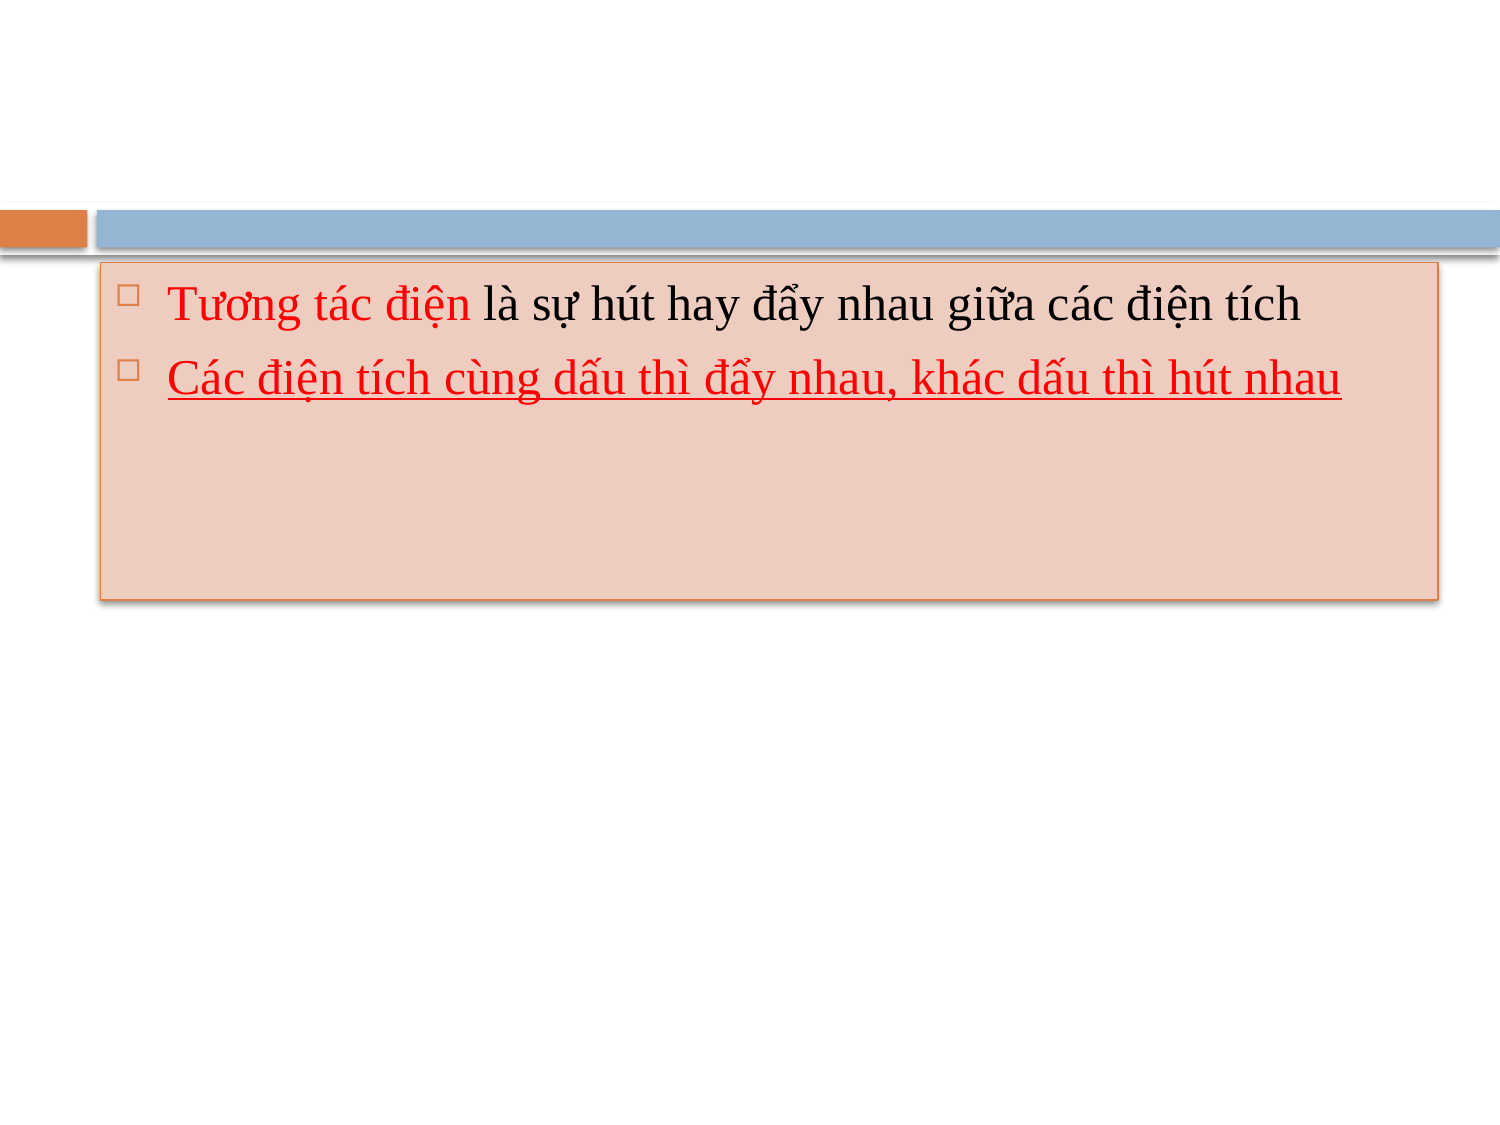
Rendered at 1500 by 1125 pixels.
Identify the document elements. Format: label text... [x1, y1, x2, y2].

list Tương tác điện là sự hút hay đẩy nhau giữa các điện tích Các điện tích cùng dấu thì đẩy nhau, khác dấu thì hút nhau [100, 262, 1439, 601]
